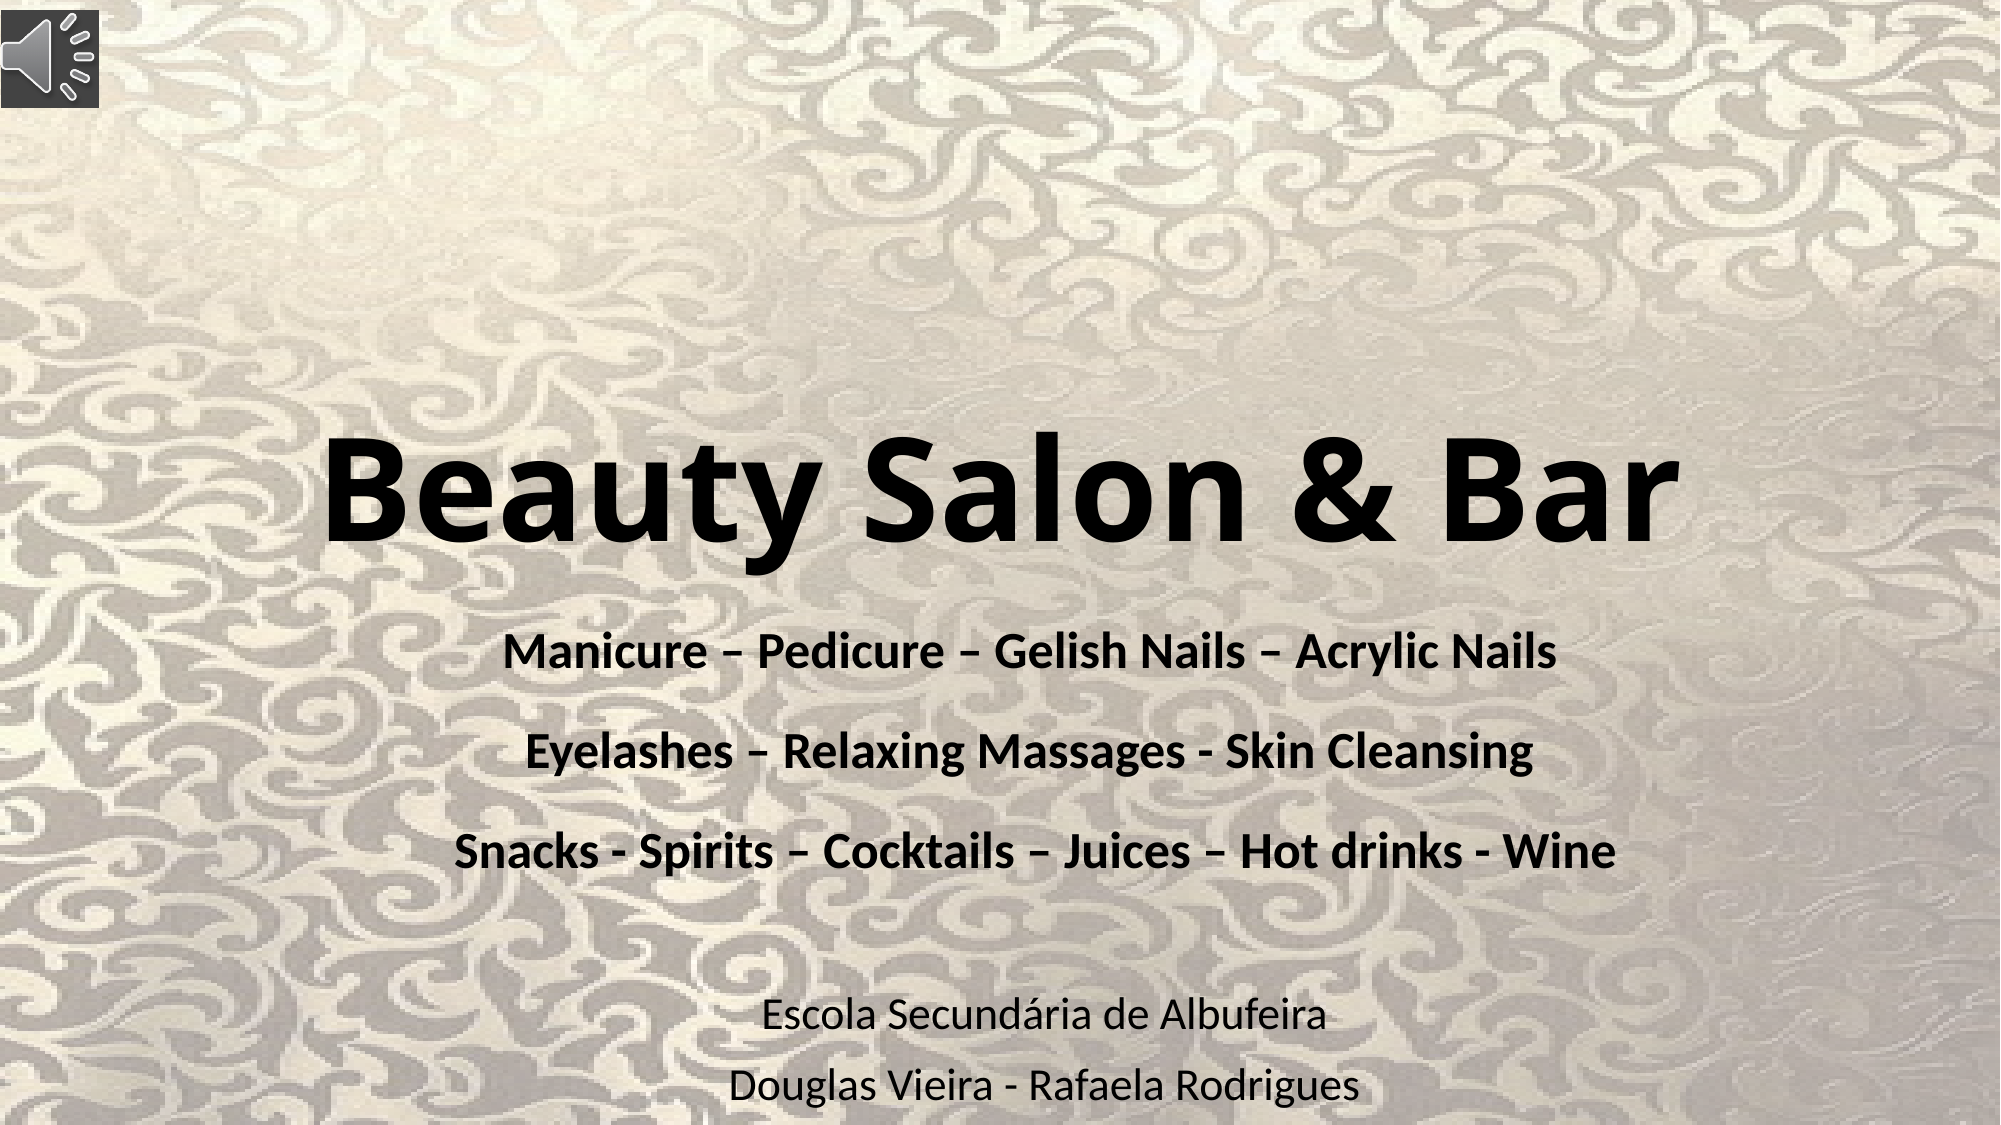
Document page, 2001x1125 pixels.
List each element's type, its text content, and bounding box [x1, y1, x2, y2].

picture [0, 9, 100, 110]
text_box Escola Secundária de Albufeira Douglas Vieira - Rafaela Rodrigues [565, 982, 1524, 1118]
title Beauty Salon & Bar [249, 285, 1750, 571]
subtitle Manicure – Pedicure – Gelish Nails – Acrylic Nails Eyelashes – Relaxing Massages - Skin Cleansing Snacks - Spirits – Cocktails – Juices – Hot drinks - Wine [181, 571, 1891, 844]
